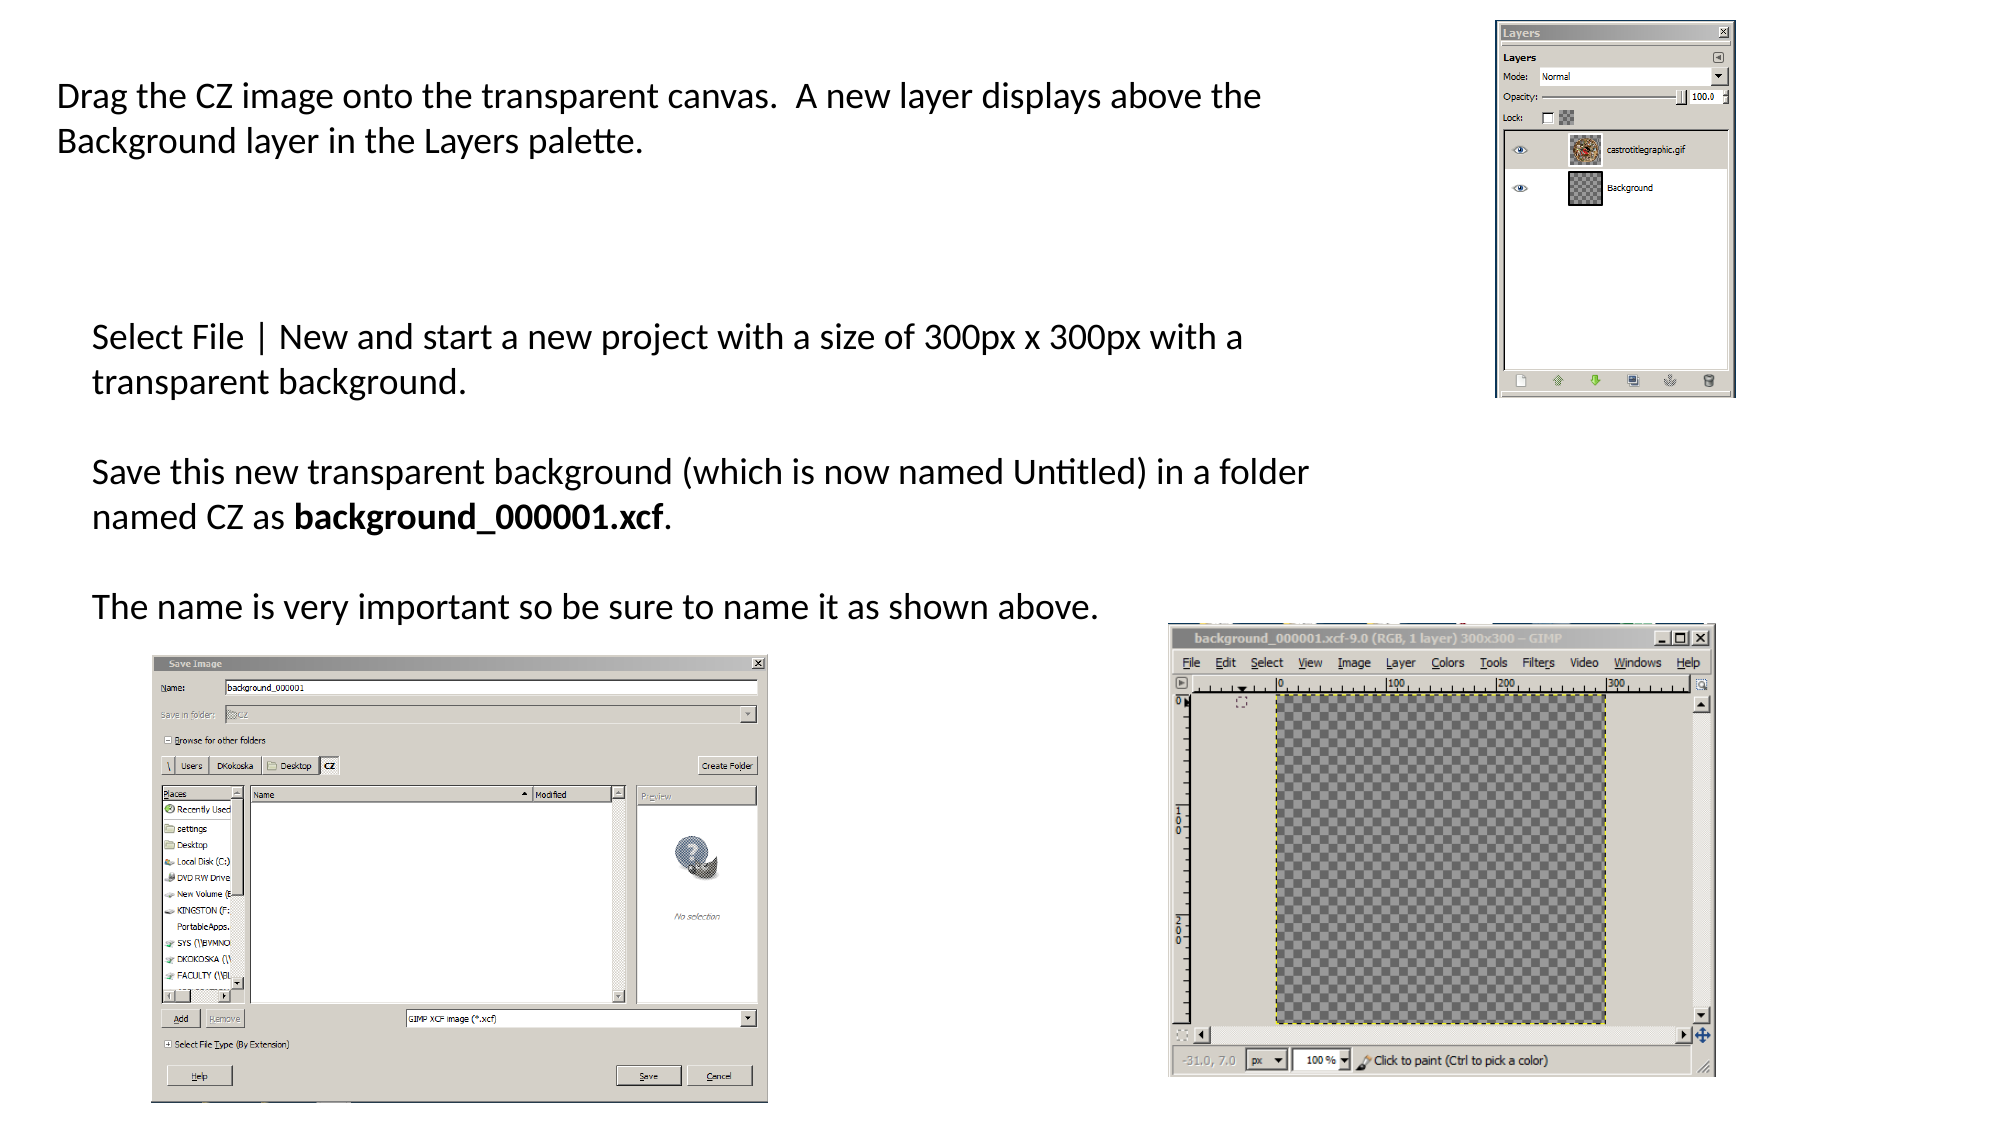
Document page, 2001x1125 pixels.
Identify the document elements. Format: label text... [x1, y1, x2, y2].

picture [1495, 20, 1736, 398]
text_box Drag the CZ image onto the transparent canvas. A new layer displays above the Background layer in the Layers palette. [42, 64, 1321, 169]
picture [1168, 623, 1716, 1077]
picture [151, 654, 768, 1103]
text_box Select File | New and start a new project with a size of 300px x 300px with a transparent background. Save this new transparent background (which is now named Untitled) in a folder named CZ as background_000001.xcf. The name is very important so be sure to name it as shown above. [77, 304, 1388, 635]
